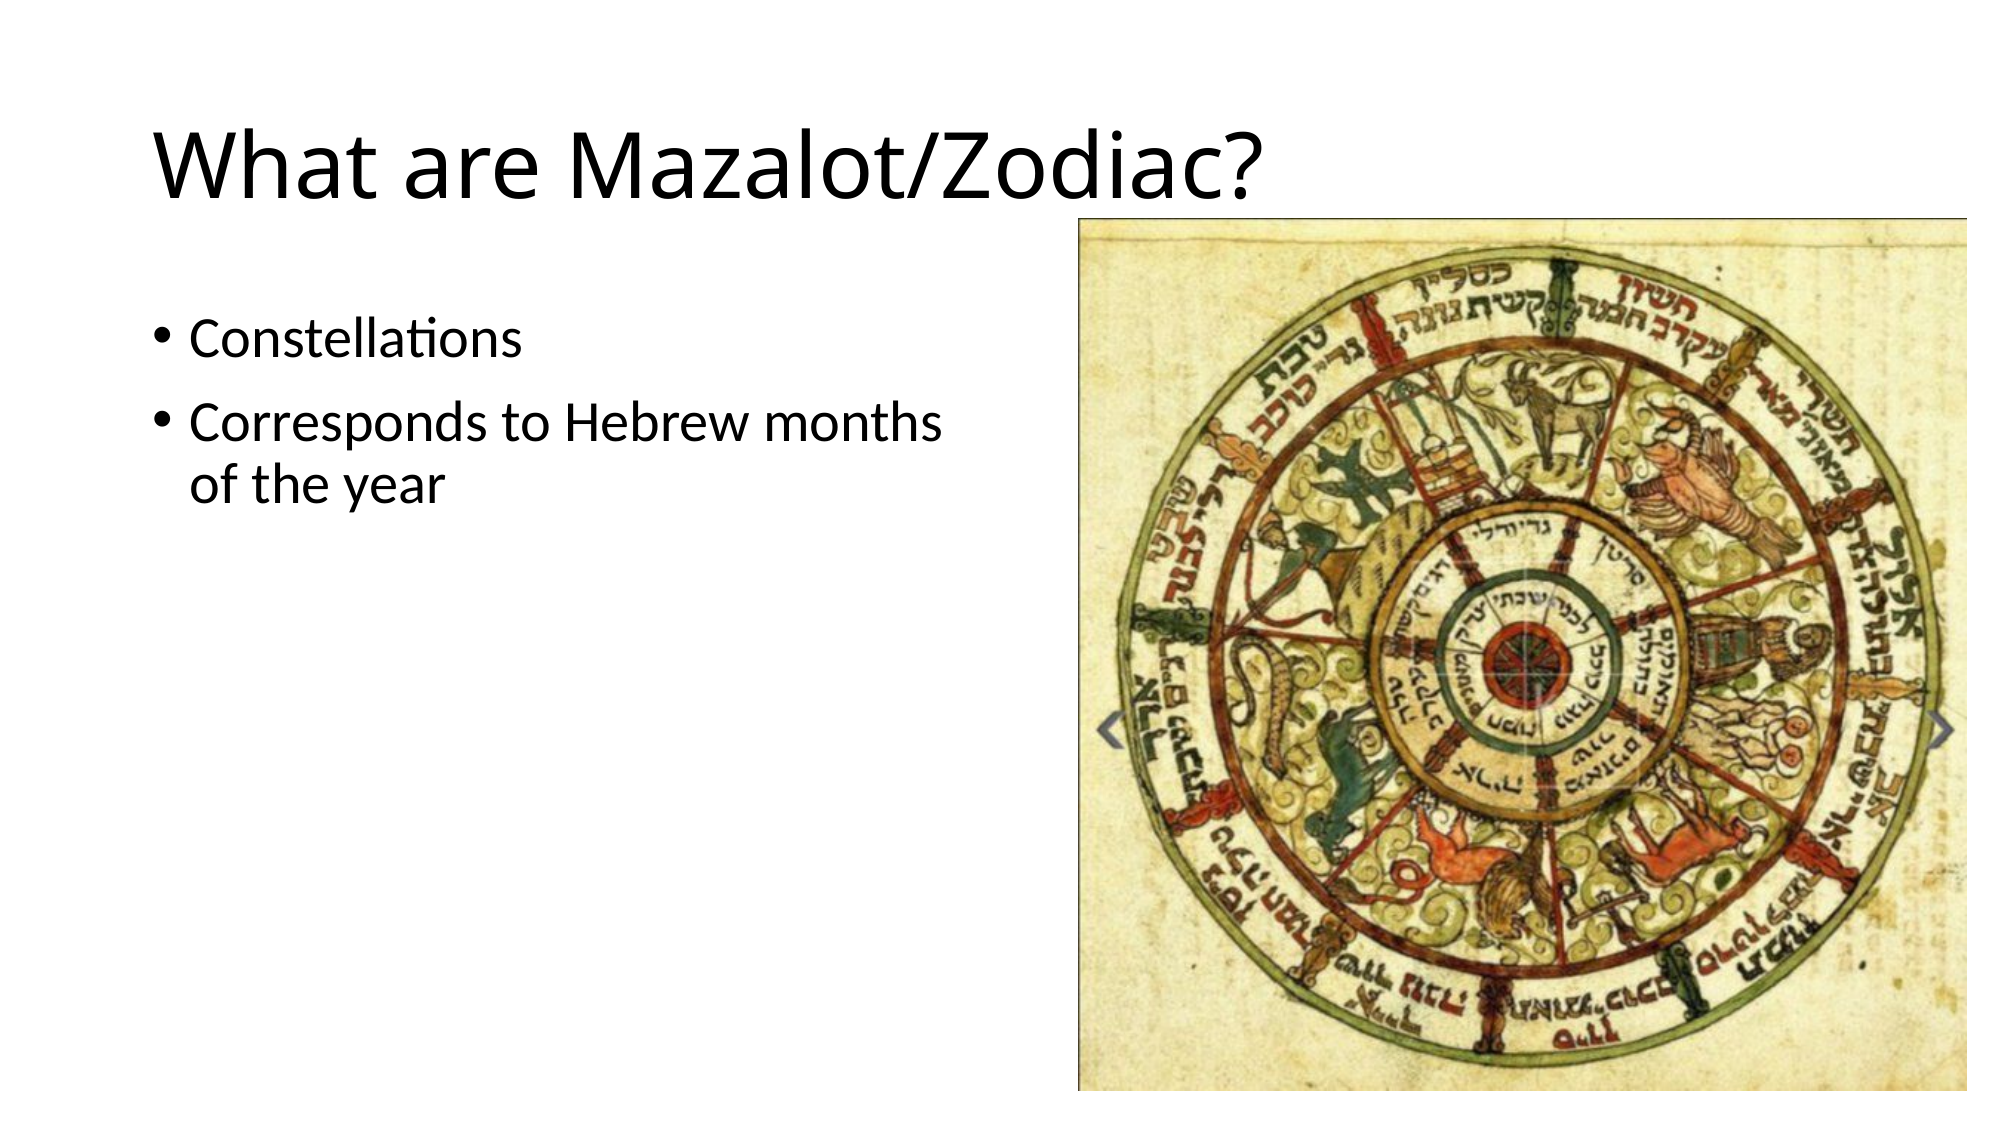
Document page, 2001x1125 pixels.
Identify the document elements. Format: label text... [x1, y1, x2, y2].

list Constellations Corresponds to Hebrew months of the year [137, 299, 972, 1014]
title What are Mazalot/Zodiac? [137, 59, 1863, 278]
picture [1078, 217, 1967, 1091]
